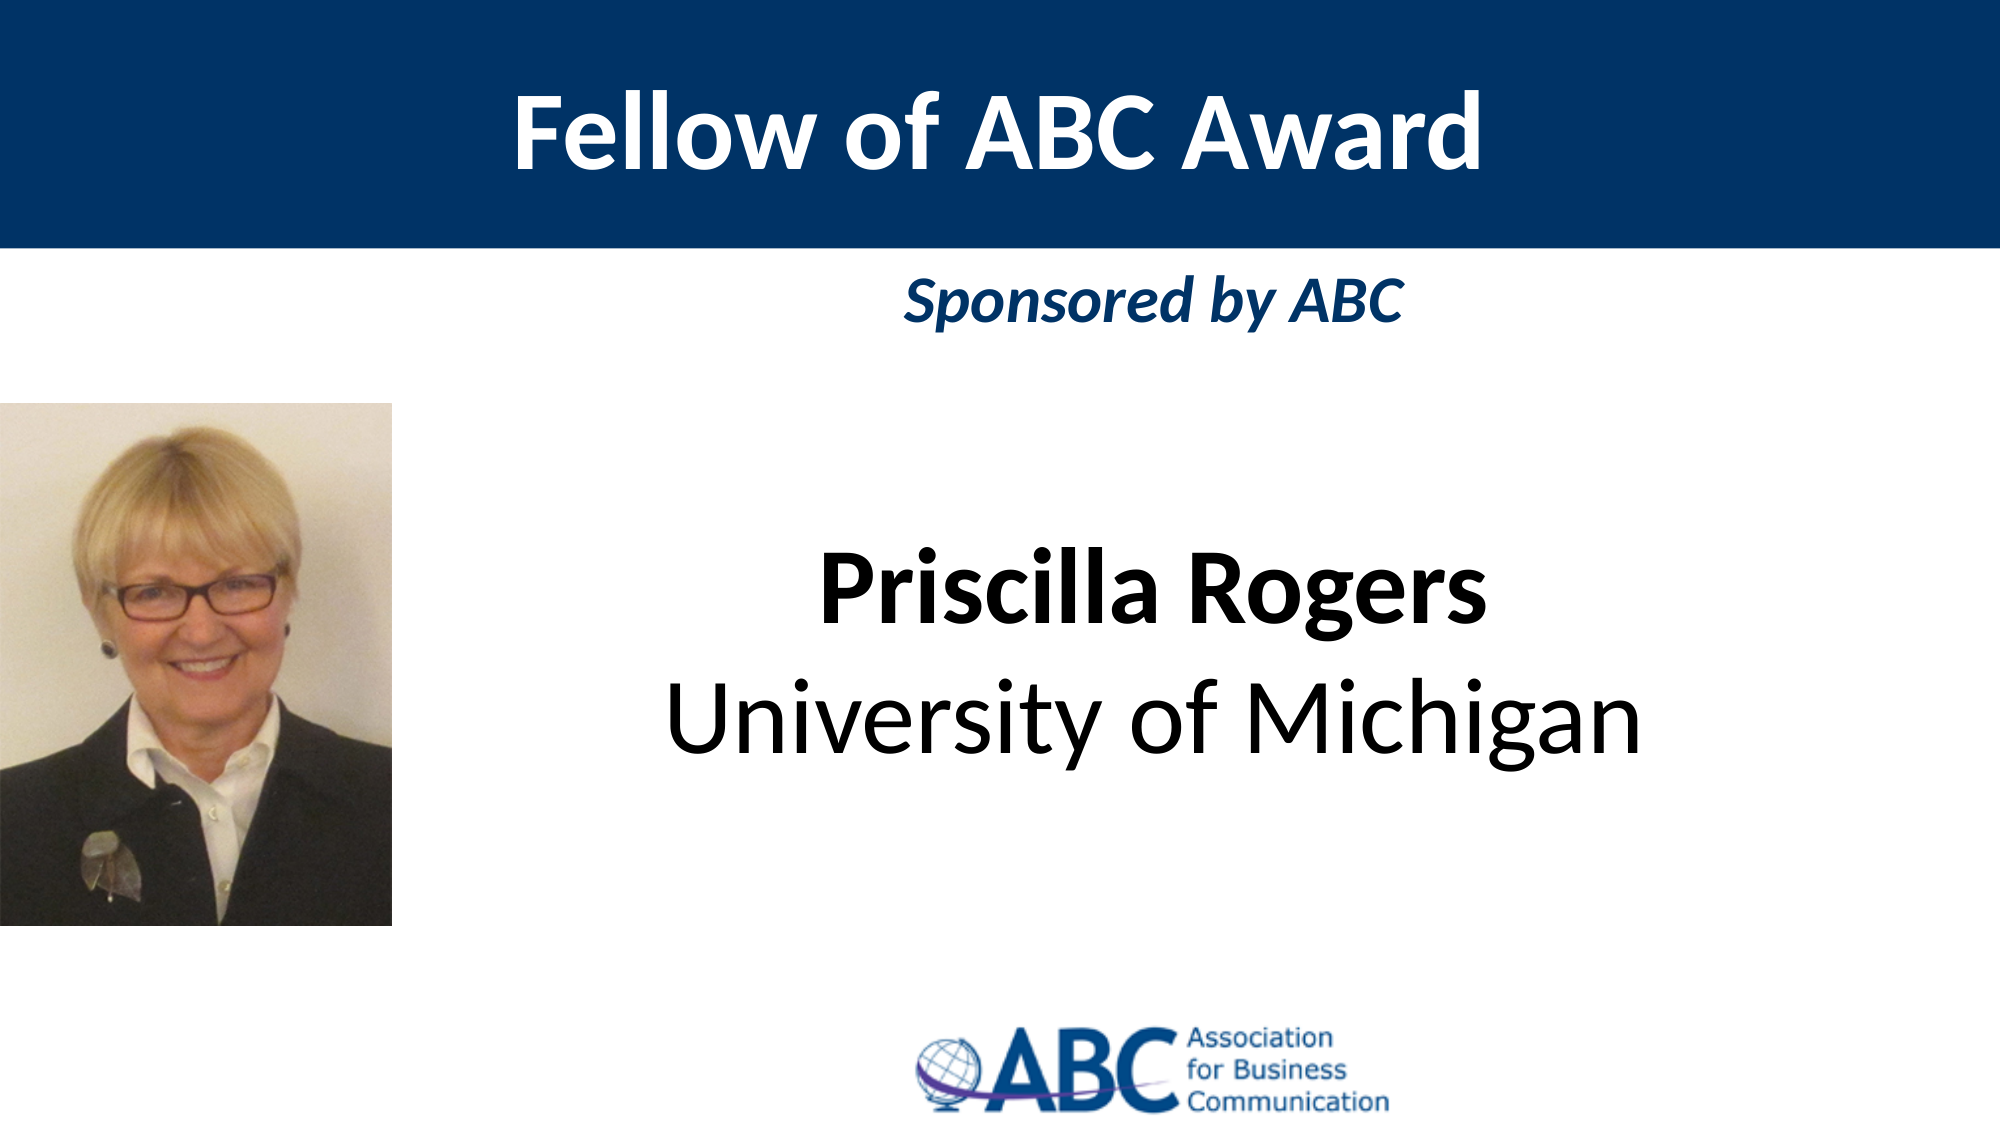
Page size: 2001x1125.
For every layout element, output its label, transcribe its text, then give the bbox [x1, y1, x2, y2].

text_box Fellow of ABC Award [0, 0, 2000, 249]
picture [0, 403, 392, 926]
picture [906, 1016, 1403, 1125]
text_box Sponsored by ABC Priscilla Rogers University of Michigan [308, 248, 2000, 977]
